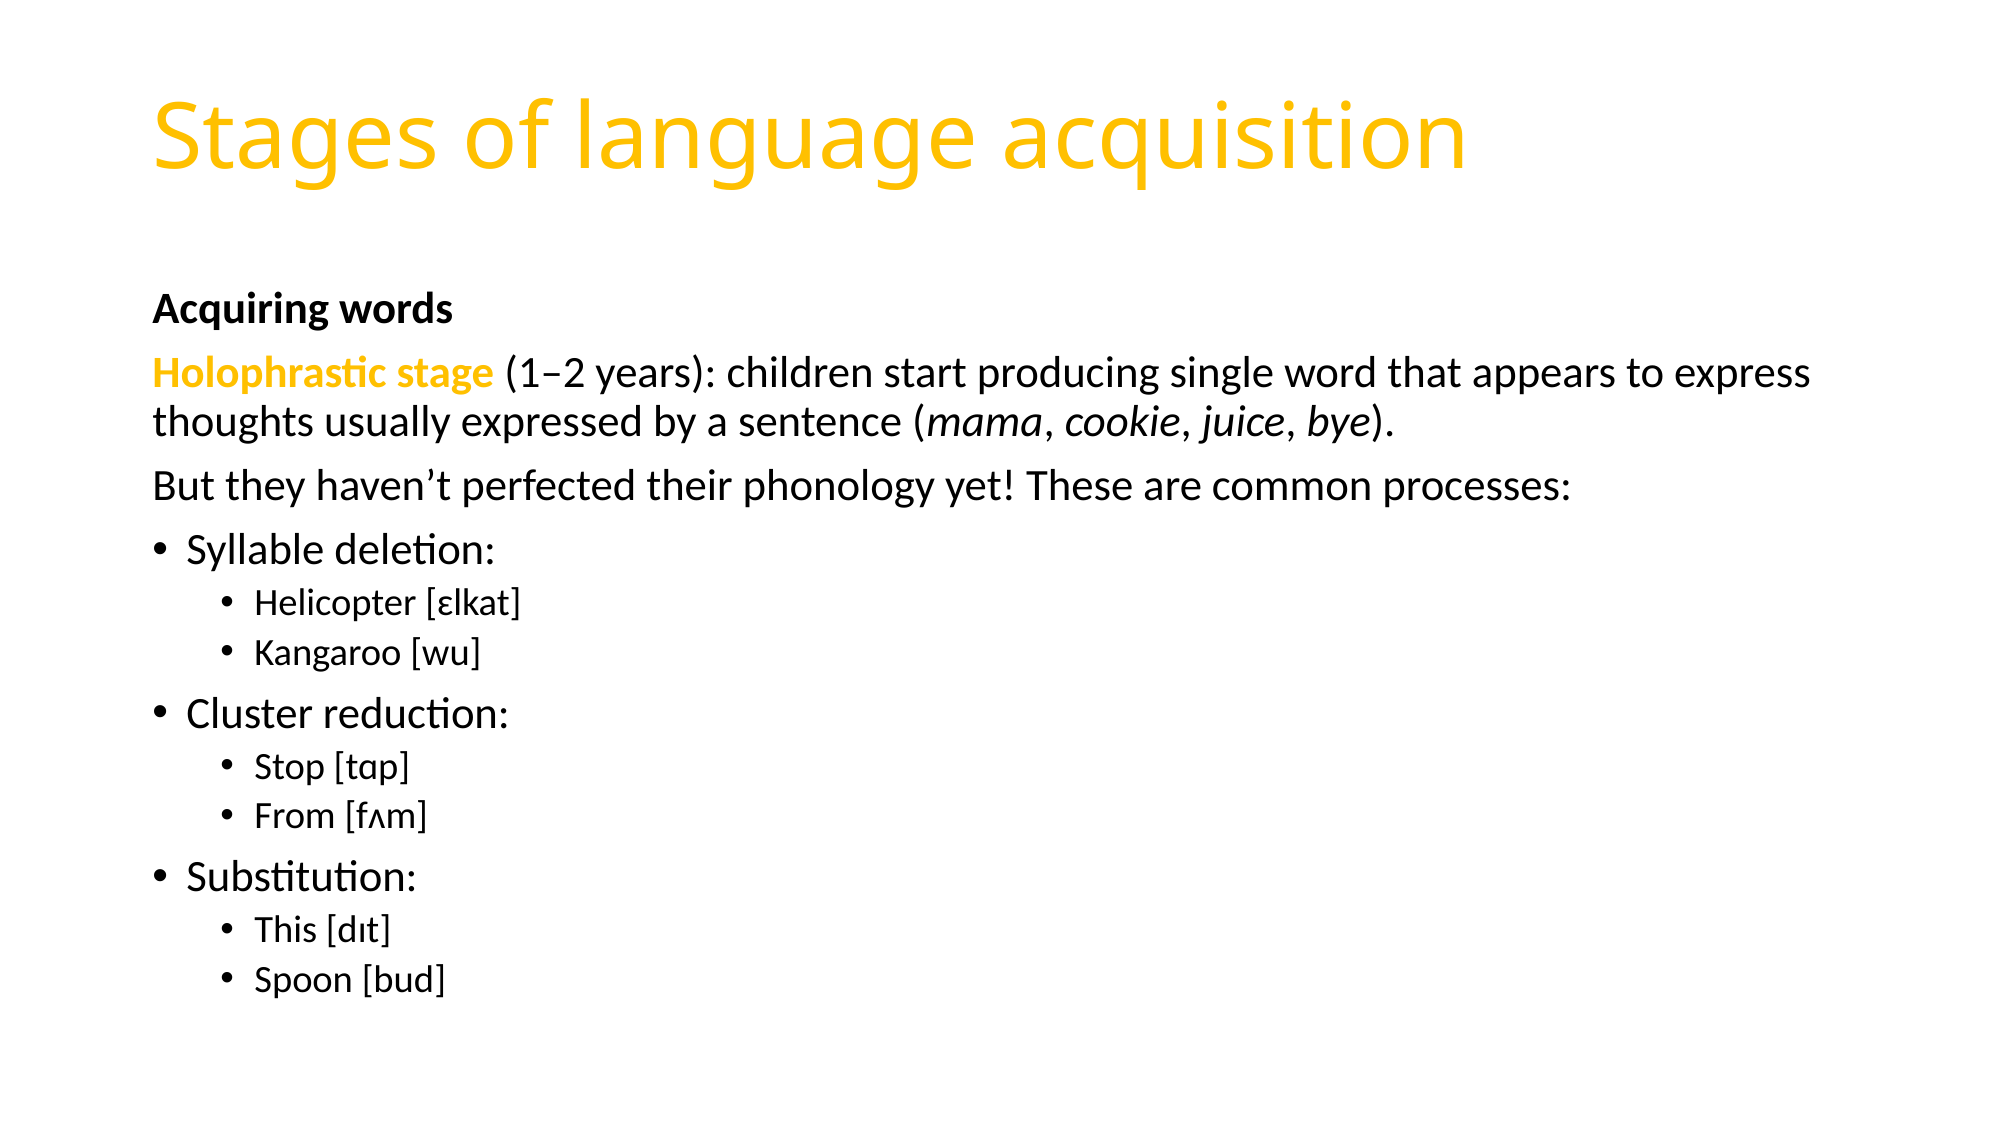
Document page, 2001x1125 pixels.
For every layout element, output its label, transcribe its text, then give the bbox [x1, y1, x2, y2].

list Acquiring words Holophrastic stage (1–2 years): children start producing single word that appears to express thoughts usually expressed by a sentence (mama, cookie, juice, bye). But they haven’t perfected their phonology yet! These are common processes: Syllable deletion: Helicopter [ɛlkat] Kangaroo [wu] Cluster reduction: Stop [tɑp] From [fʌm] Substitution: This [dɪt] Spoon [bud] [137, 277, 1863, 1014]
title Stages of language acquisition [137, 0, 1863, 277]
